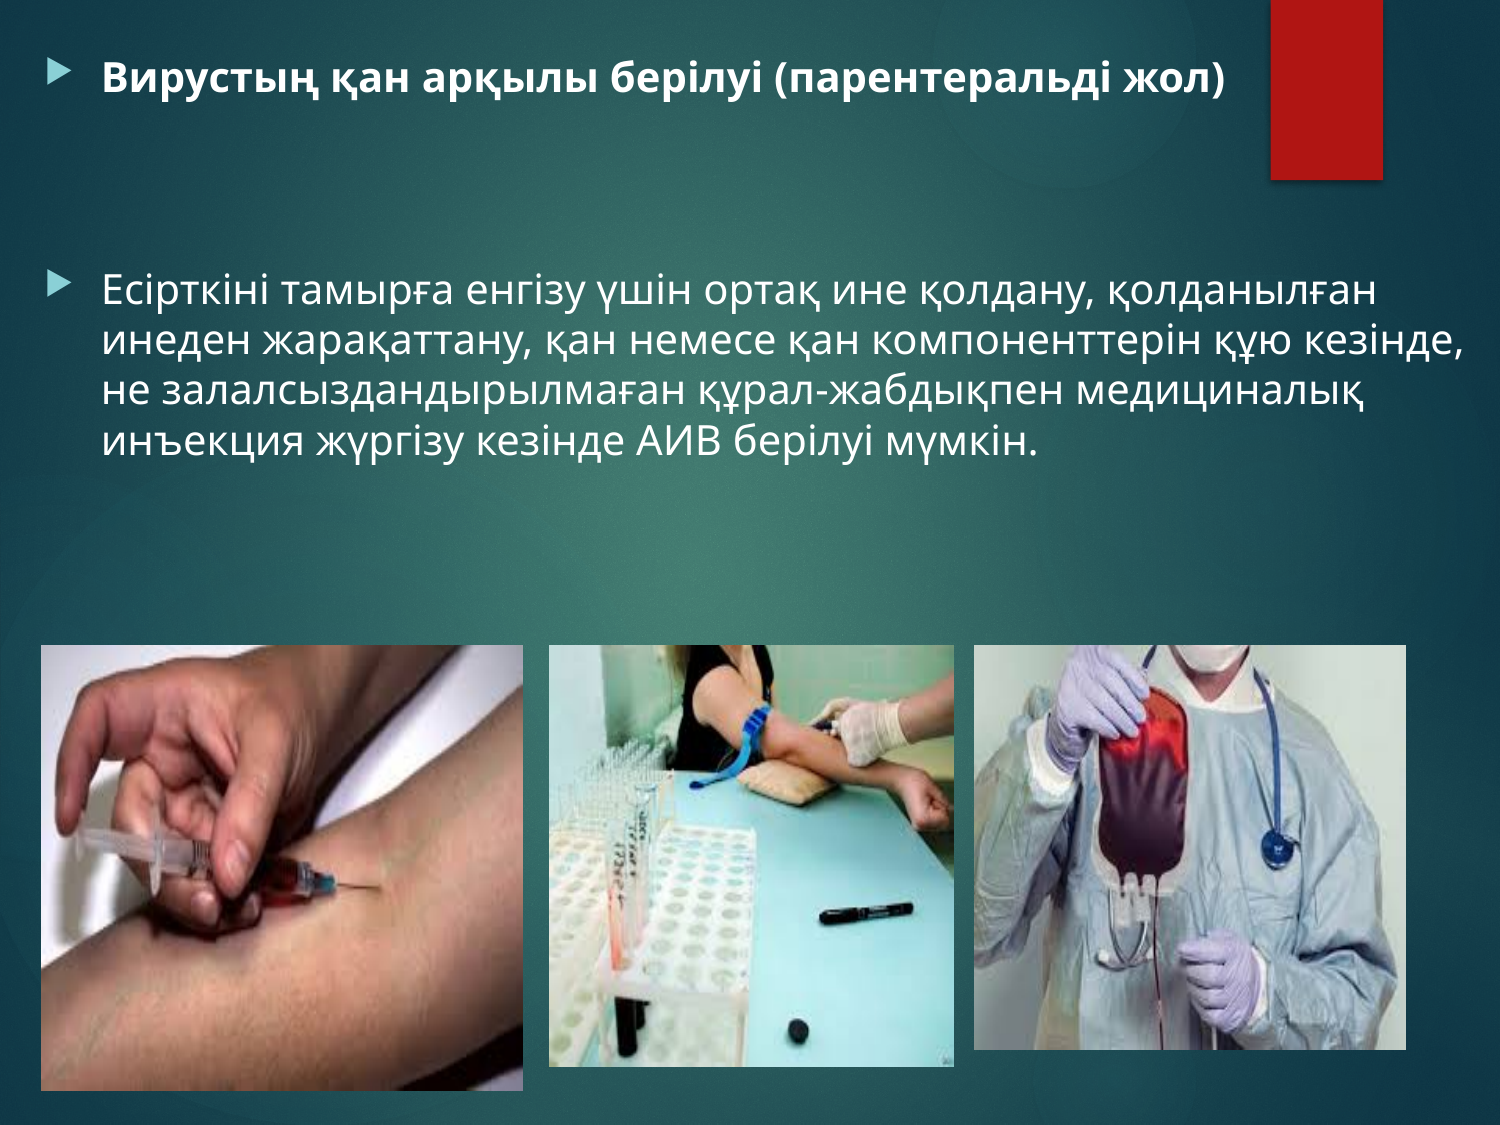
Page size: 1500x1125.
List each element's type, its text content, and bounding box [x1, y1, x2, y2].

picture [41, 644, 523, 1091]
picture [548, 644, 955, 1067]
list Вирустың қан арқылы берілуі (парентеральді жол) Есірткіні тамырға енгізу үшін ортақ ине қолдану, қолданылған инеден жарақаттану, қан немесе қан компоненттерін құю кезінде, не залалсыздандырылмаған құрал-жабдықпен медициналық инъекция жүргізу кезінде АИВ берілуі мүмкін. [29, 42, 1483, 575]
picture [974, 644, 1406, 1050]
